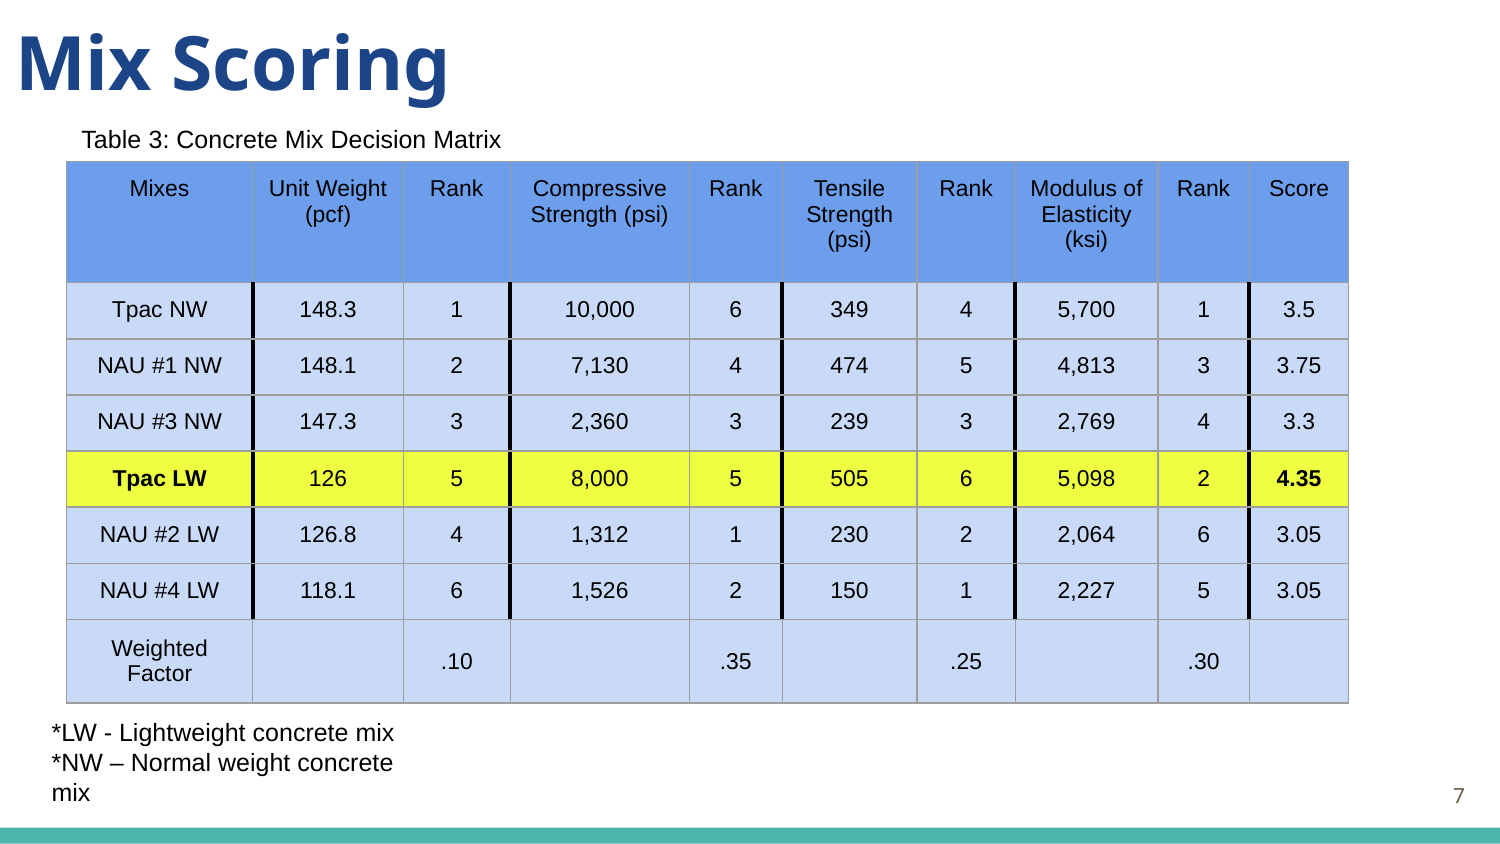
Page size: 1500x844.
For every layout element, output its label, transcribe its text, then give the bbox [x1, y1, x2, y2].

table_cell NAU #3 NW [67, 396, 251, 450]
table_cell [511, 620, 689, 702]
text_box [157, 207, 1500, 283]
table_cell 6 [1159, 508, 1247, 563]
table_cell NAU #2 LW [67, 508, 251, 563]
table_cell Tpac LW [67, 452, 251, 506]
table_cell 1 [690, 508, 780, 563]
table_header Mixes [67, 162, 252, 282]
table_cell 3.75 [1251, 340, 1348, 394]
table_cell 147.3 [255, 396, 403, 450]
table_cell 3.5 [1251, 283, 1348, 338]
table_cell 7,130 [512, 340, 689, 394]
table_cell 6 [404, 564, 508, 619]
title Mix Scoring [0, 0, 1398, 116]
table_cell 4.35 [1251, 452, 1348, 506]
table_header Rank [918, 162, 1015, 207]
table_cell 2 [690, 564, 780, 619]
table_cell 1 [1159, 283, 1247, 338]
table_cell 10,000 [512, 283, 689, 338]
table_cell .25 [918, 620, 1015, 702]
table_cell .30 [1159, 620, 1249, 702]
table_cell 5 [918, 340, 1013, 394]
table_cell 2,360 [512, 396, 689, 450]
table_cell 3.3 [1251, 396, 1348, 450]
table_cell Tpac NW [67, 283, 251, 338]
table_cell NAU #1 NW [67, 340, 251, 394]
table_cell 3.05 [1251, 564, 1348, 619]
table_cell .10 [404, 620, 510, 702]
table_cell 3 [1159, 340, 1247, 394]
slide_number 7 [1389, 764, 1480, 830]
table_header Modulus of Elasticity (ksi) [1016, 162, 1157, 207]
table_cell 5,098 [1017, 452, 1157, 506]
table_cell 126 [255, 452, 403, 506]
table_cell 5 [690, 452, 780, 506]
table_cell 1 [404, 283, 508, 338]
table_cell 5 [404, 452, 508, 506]
table_cell .35 [690, 620, 782, 702]
table_header Score [1250, 162, 1348, 207]
table_header Rank [404, 162, 510, 207]
table_cell [253, 620, 403, 702]
table_cell 3 [404, 396, 508, 450]
table_header Unit Weight (pcf) [253, 162, 403, 207]
table_cell Weighted Factor [67, 620, 252, 702]
table_cell 148.1 [255, 340, 403, 394]
table_cell 5 [1159, 564, 1247, 619]
table_cell 4 [918, 283, 1013, 338]
table_cell 2 [918, 508, 1013, 563]
table_cell 474 [784, 340, 916, 394]
table_cell 239 [784, 396, 916, 450]
table_cell 230 [784, 508, 916, 563]
table_cell 2 [404, 340, 508, 394]
text_box *LW - Lightweight concrete mix *NW – Normal weight concrete mix [36, 708, 455, 814]
table_cell 2,064 [1017, 508, 1157, 563]
table_cell [783, 620, 916, 702]
table_cell 1 [918, 564, 1013, 619]
table_cell 126.8 [255, 508, 403, 563]
table_cell 1,526 [512, 564, 689, 619]
table_header Rank [1159, 162, 1249, 207]
table_cell 150 [784, 564, 916, 619]
table_cell 148.3 [255, 283, 403, 338]
table_cell NAU #4 LW [67, 564, 251, 619]
table_cell 349 [784, 283, 916, 338]
table_cell 3 [690, 396, 780, 450]
text_box Table 3: Concrete Mix Decision Matrix [66, 108, 687, 155]
table_cell 2,769 [1017, 396, 1157, 450]
table_cell 3 [918, 396, 1013, 450]
table_cell 8,000 [512, 452, 689, 506]
table_cell 6 [918, 452, 1013, 506]
table_cell 1,312 [512, 508, 689, 563]
table_cell 118.1 [255, 564, 403, 619]
table_cell 2 [1159, 452, 1247, 506]
table_cell [1016, 620, 1157, 702]
table_cell 505 [784, 452, 916, 506]
table_cell 6 [690, 283, 780, 338]
table_cell 4 [690, 340, 780, 394]
table_cell 5,700 [1017, 283, 1157, 338]
table_header Tensile Strength (psi) [783, 162, 916, 207]
table_cell 3.05 [1251, 508, 1348, 563]
table_cell 4,813 [1017, 340, 1157, 394]
table_header Compressive Strength (psi) [511, 162, 689, 207]
table_cell 4 [404, 508, 508, 563]
table_cell 4 [1159, 396, 1247, 450]
table_cell [1250, 620, 1348, 702]
table_cell 2,227 [1017, 564, 1157, 619]
table_header Rank [690, 162, 782, 207]
